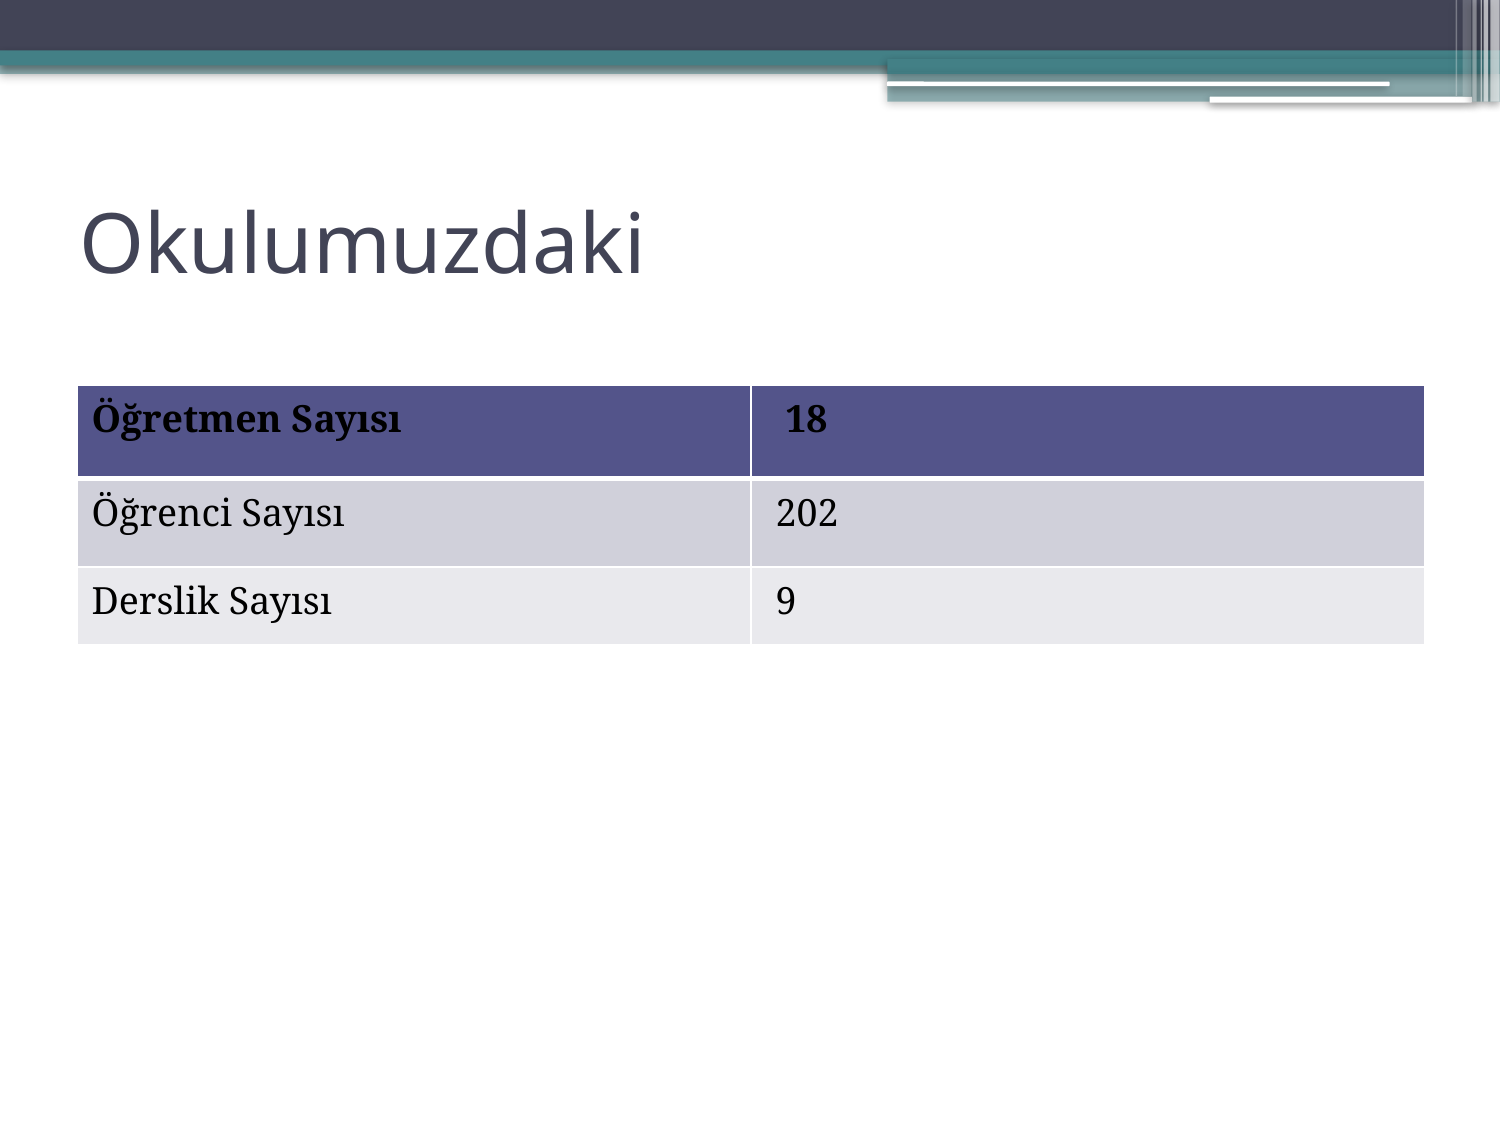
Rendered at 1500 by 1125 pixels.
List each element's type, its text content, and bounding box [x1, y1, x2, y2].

table_header 18 [752, 386, 1424, 476]
title Okulumuzdaki [64, 125, 1415, 355]
table_header Öğretmen Sayısı [78, 386, 750, 476]
table_cell 9 [752, 568, 1424, 644]
table_cell Öğrenci Sayısı [78, 481, 750, 566]
table_cell Derslik Sayısı [78, 568, 750, 644]
table_cell 202 [752, 481, 1424, 566]
